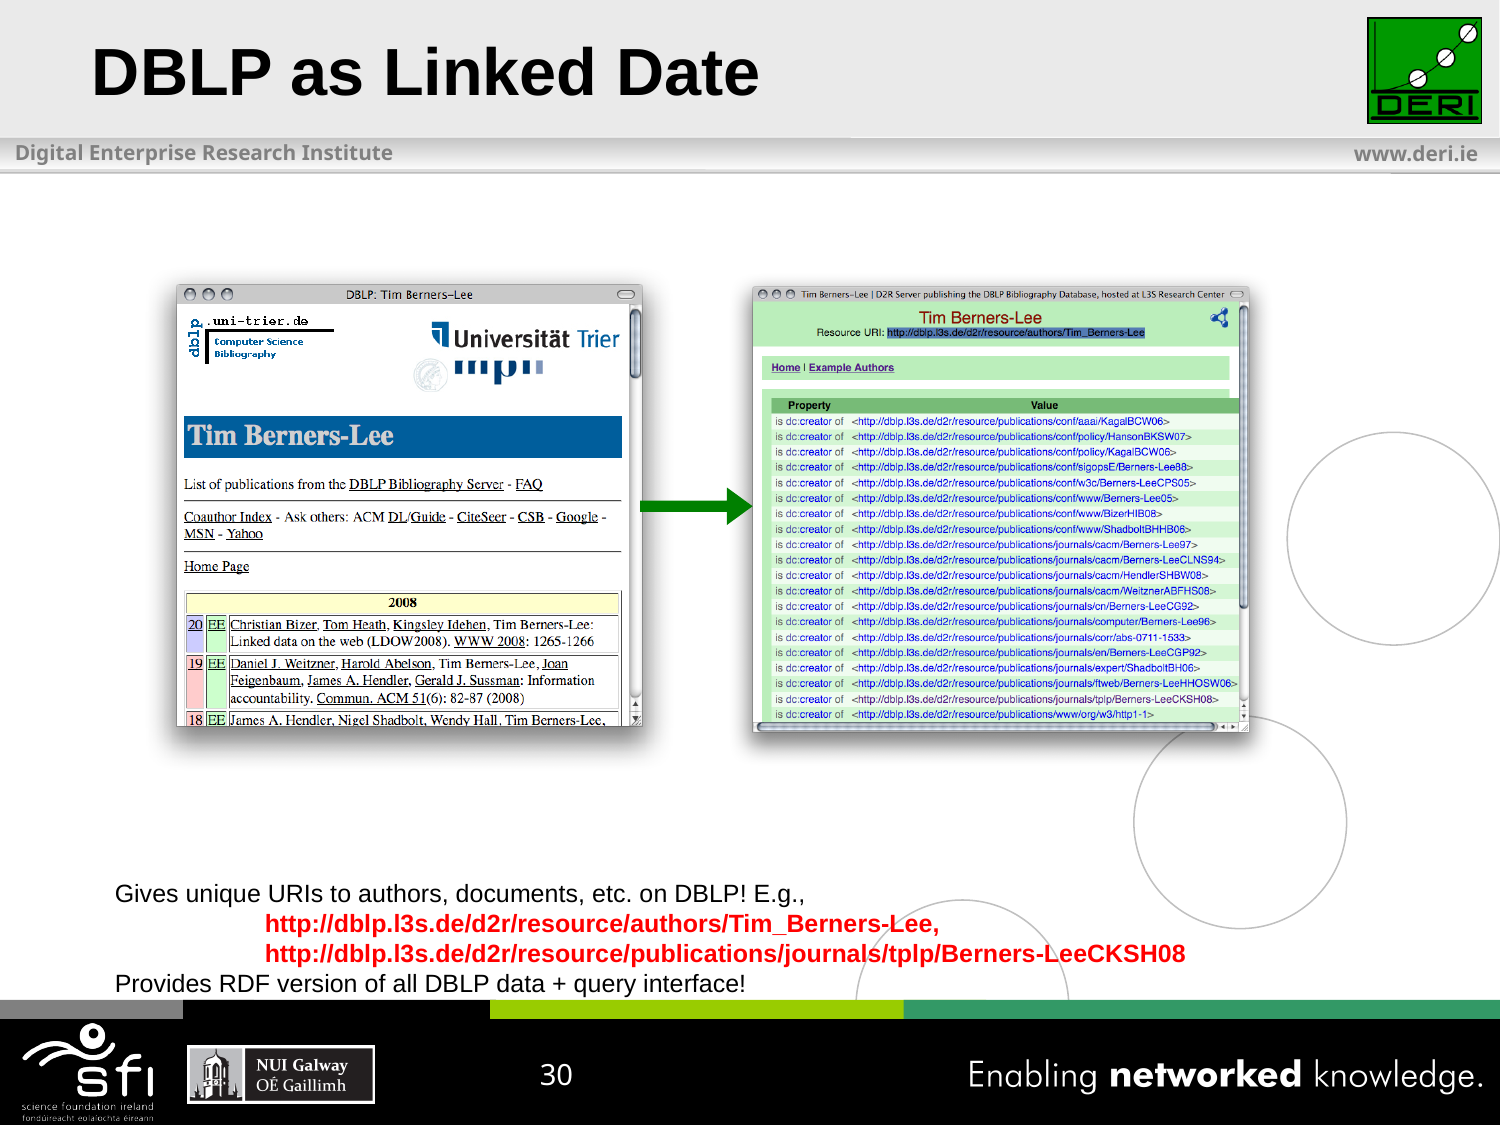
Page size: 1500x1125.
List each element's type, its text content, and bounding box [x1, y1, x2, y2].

picture [726, 270, 1276, 768]
title DBLP as Linked Date [76, 0, 1353, 138]
picture [962, 1025, 1489, 1125]
picture [187, 1045, 375, 1104]
picture [1367, 17, 1482, 124]
text_box [681, 500, 721, 512]
text_box Gives unique URIs to authors, documents, etc. on DBLP! E.g., http://dblp.l3s.de/d2r/resource/authors/Tim_Berners-Lee, http://dblp.l3s.de/d2r/resource/publications/journals/tplp/Berners-LeeCKSH08 Provides RDF version of all DBLP data + query interface! [99, 870, 1500, 1005]
picture [22, 1023, 153, 1121]
picture [140, 262, 677, 775]
text_box 30 [525, 1048, 875, 1108]
